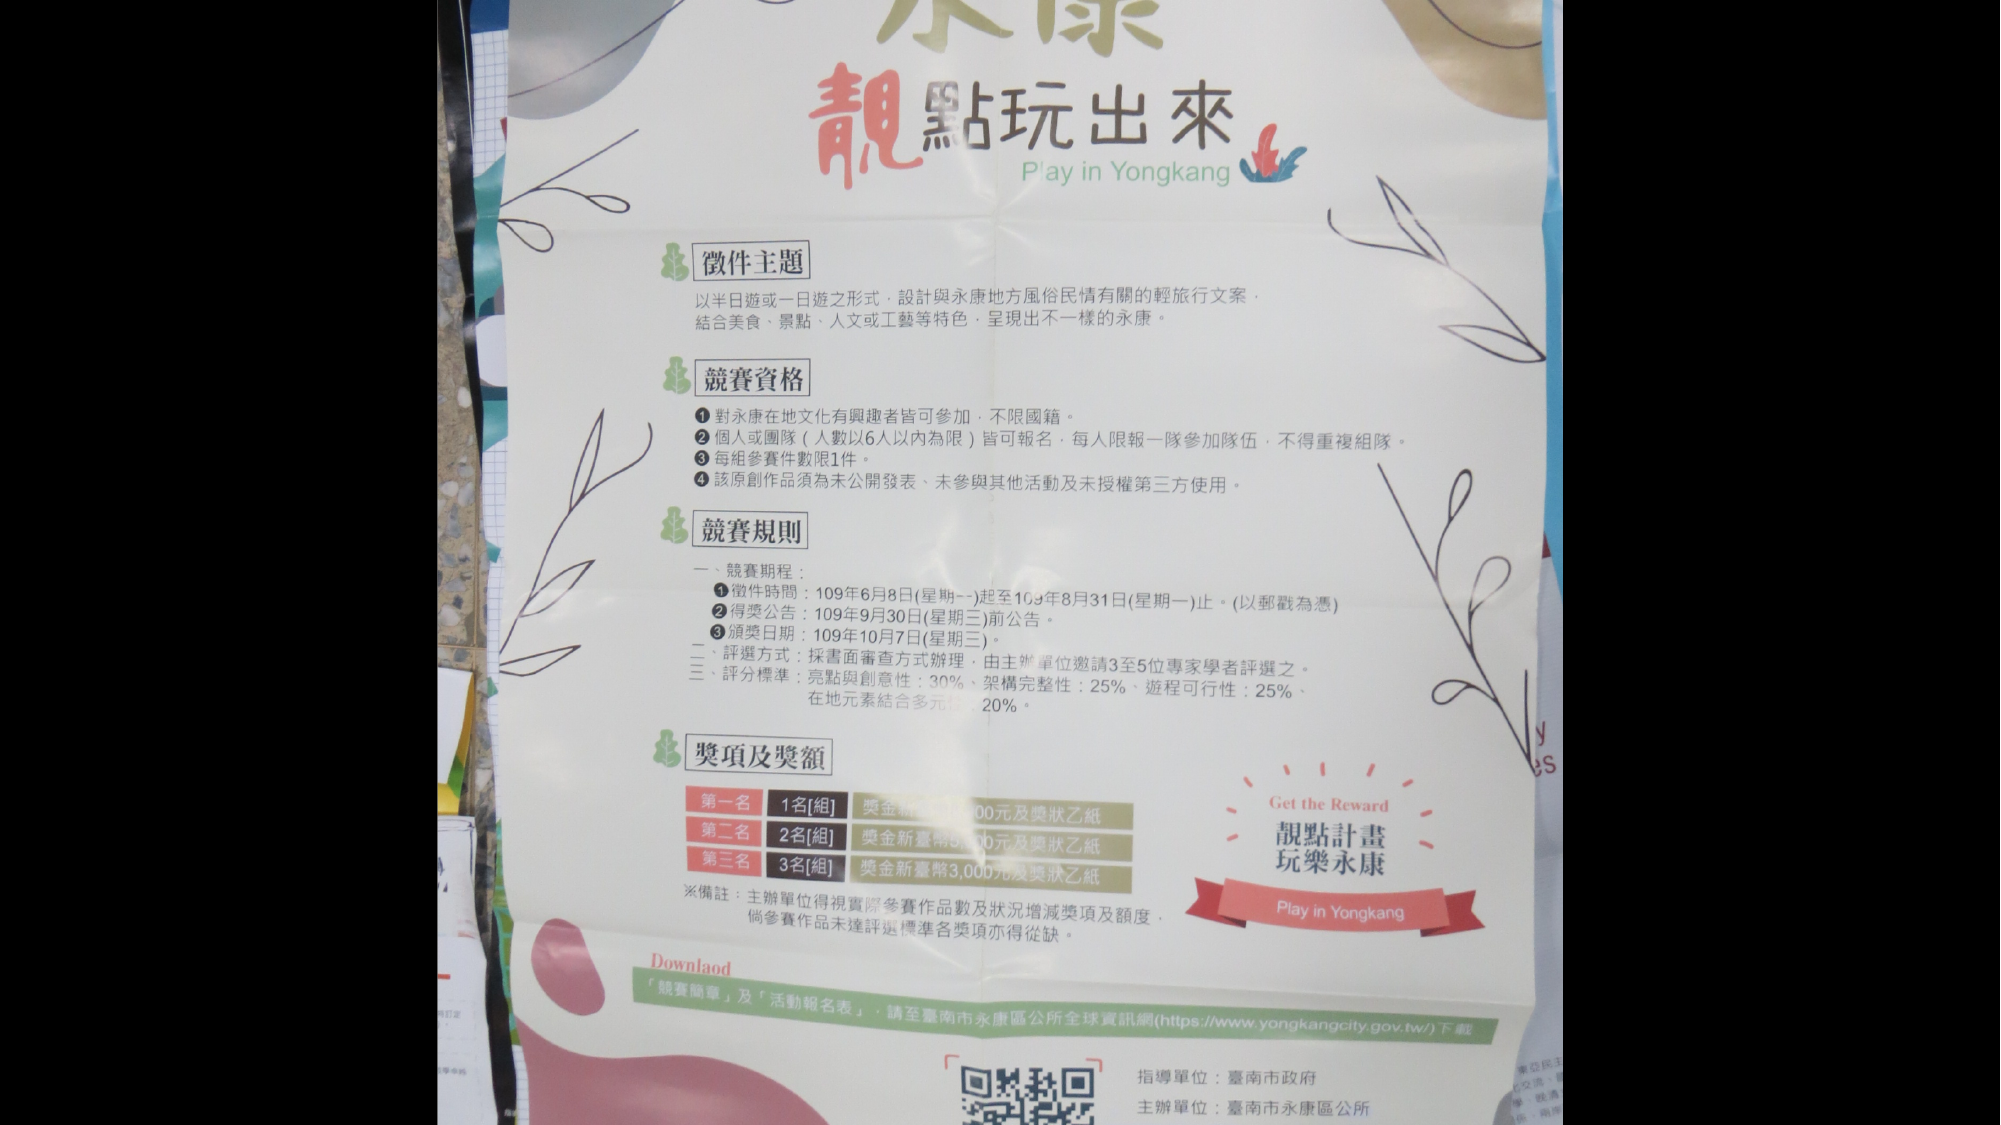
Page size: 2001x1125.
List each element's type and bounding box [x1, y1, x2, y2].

picture [249, 0, 1750, 1125]
